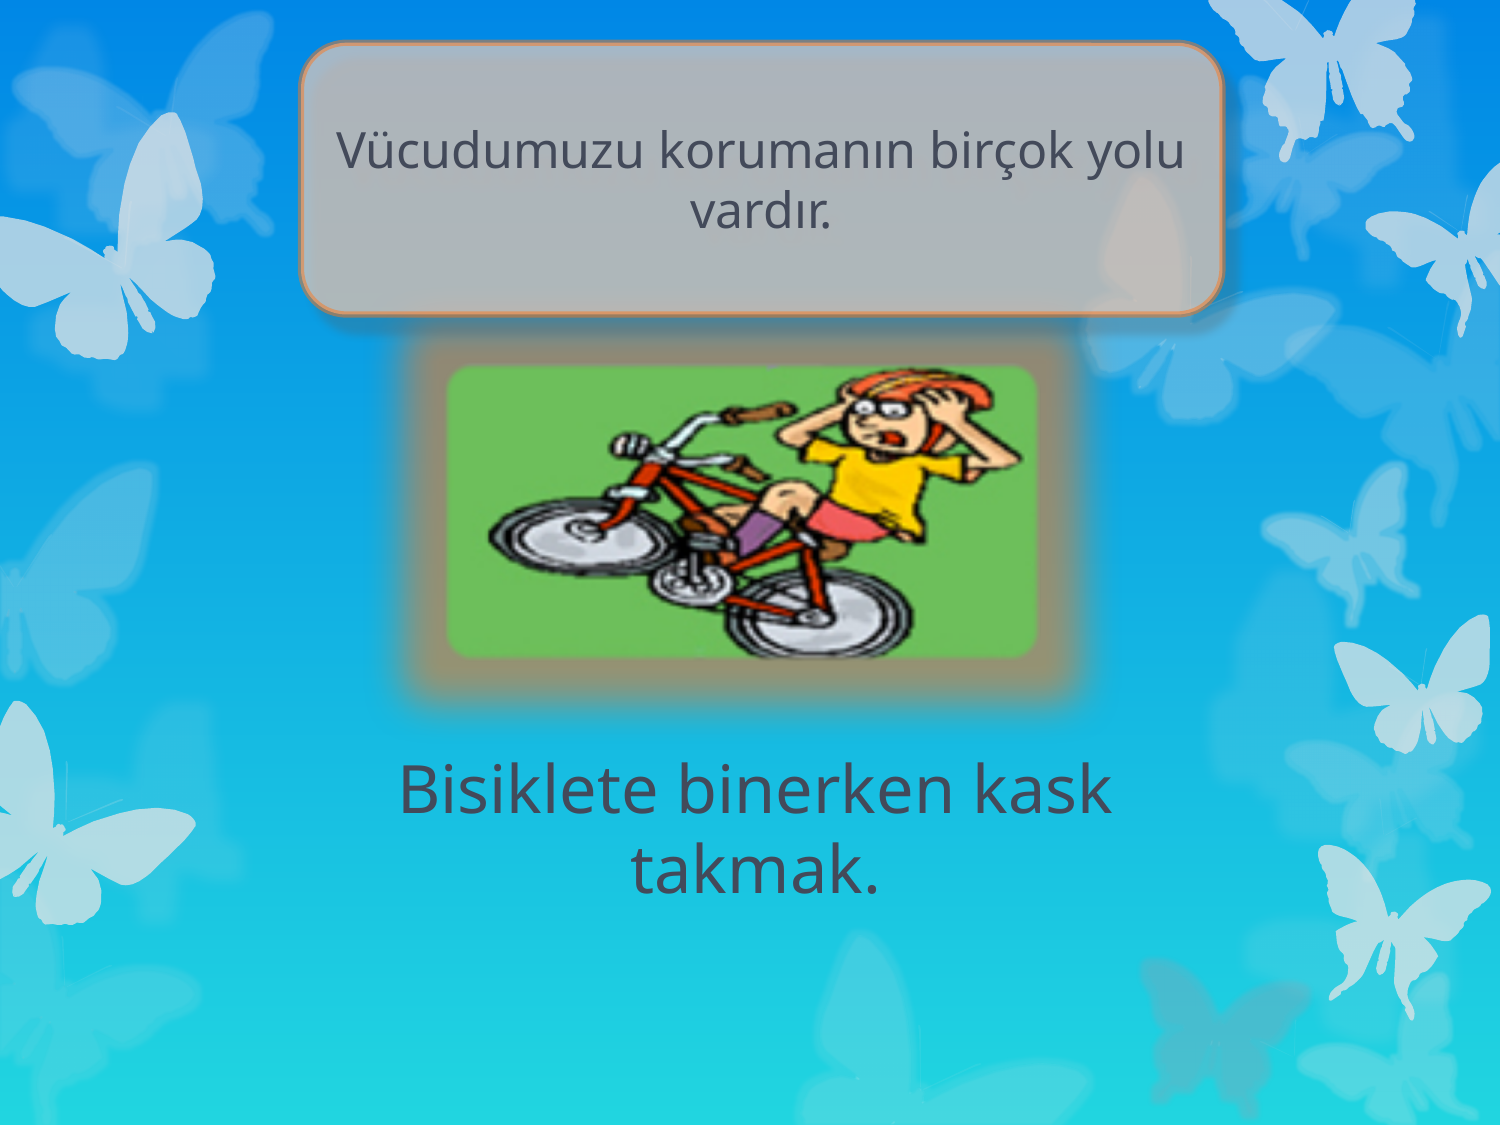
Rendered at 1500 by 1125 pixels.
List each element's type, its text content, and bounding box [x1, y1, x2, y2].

text_box Vücudumuzu korumanın birçok yolu vardır. [298, 40, 1225, 317]
title Bisiklete binerken kask takmak. [360, 751, 1152, 904]
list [442, 361, 1041, 662]
